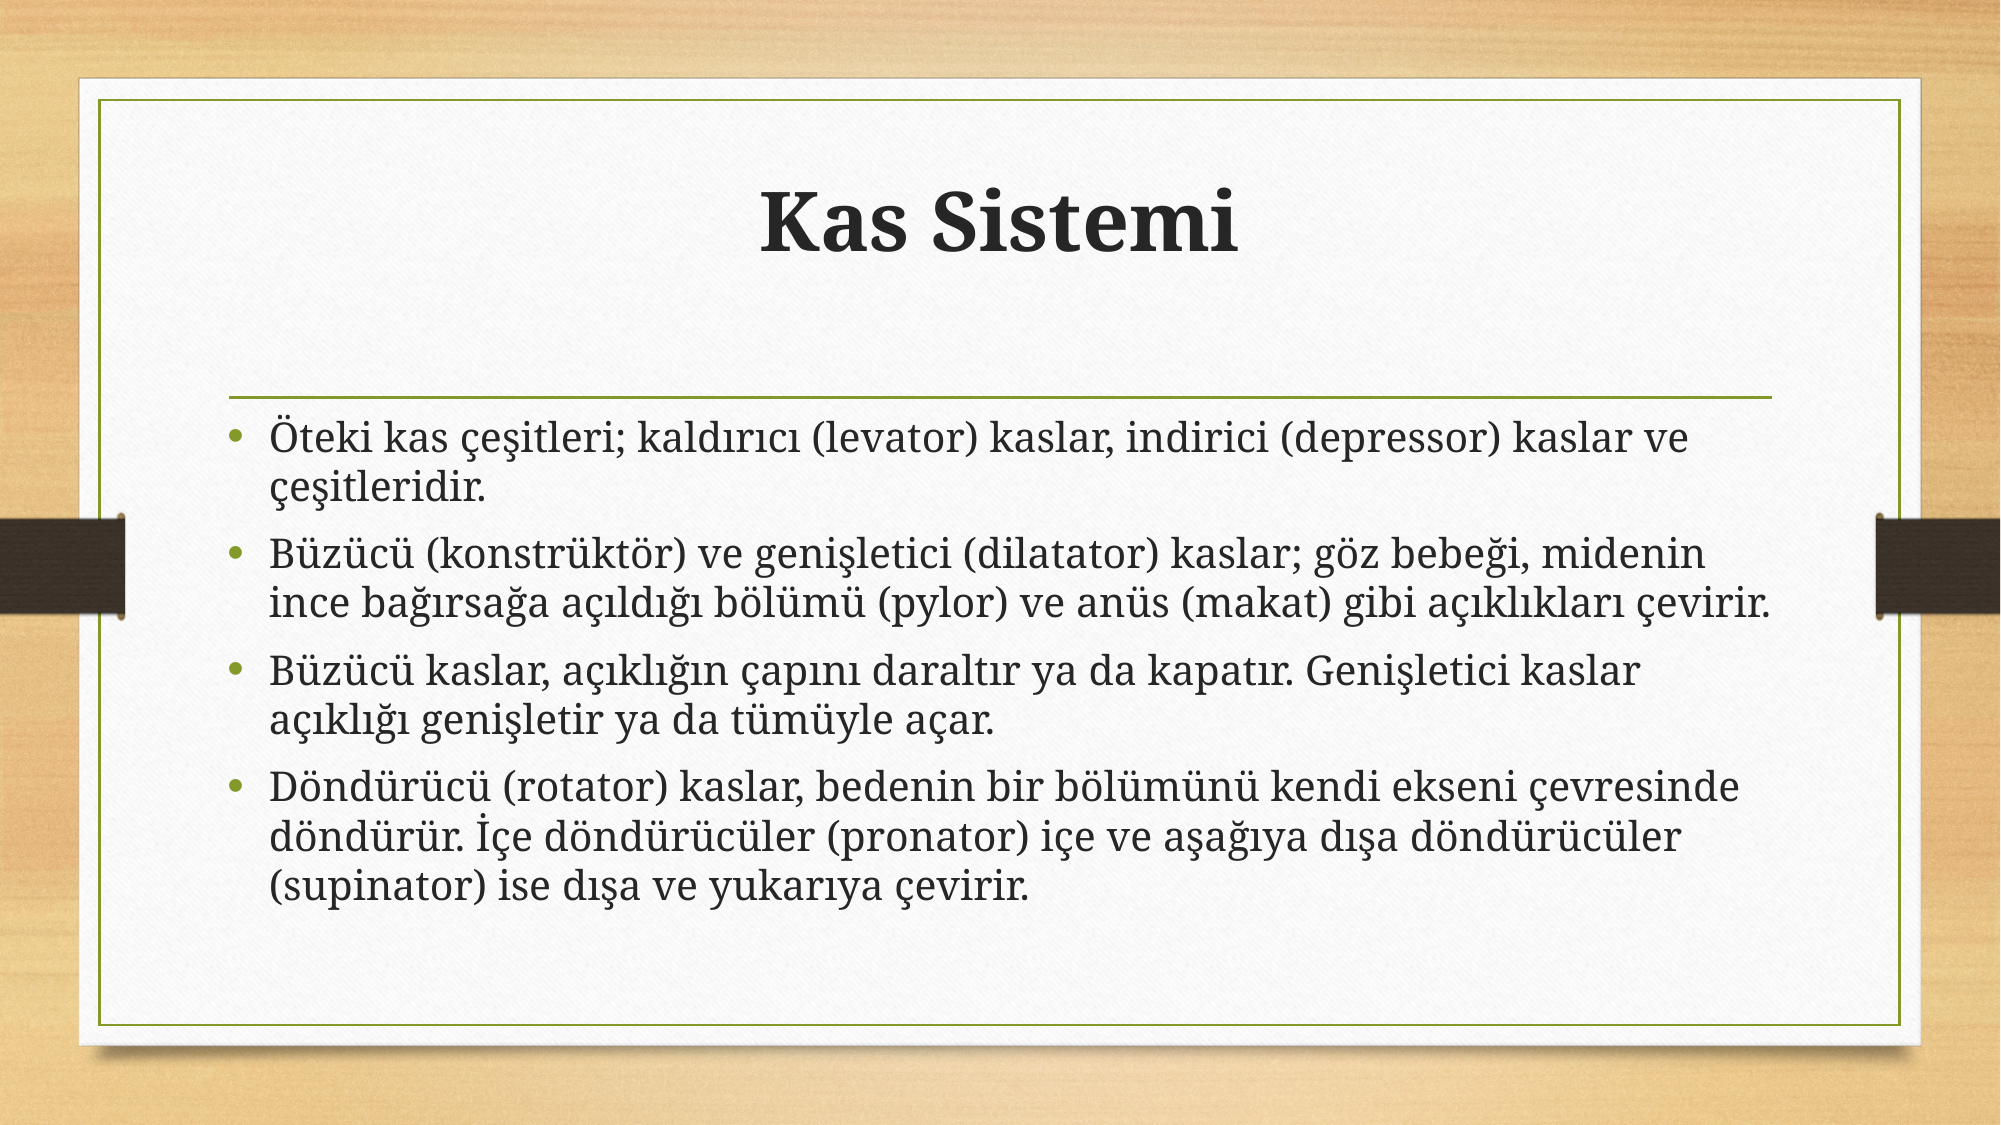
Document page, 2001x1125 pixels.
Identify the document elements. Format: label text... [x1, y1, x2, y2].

title Kas Sistemi [212, 161, 1788, 375]
list Öteki kas çeşitleri; kaldırıcı (levator) kaslar, indirici (depressor) kaslar ve çeşitleridir. Büzücü (konstrüktör) ve genişletici (dilatator) kaslar; göz bebeği, midenin ince bağırsağa açıldığı bölümü (pylor) ve anüs (makat) gibi açıklıkları çevirir. Büzücü kaslar, açıklığın çapını daraltır ya da kapatır. Genişletici kaslar açıklığı genişletir ya da tümüyle açar. Döndürücü (rotator) kaslar, bedenin bir bölümünü kendi ekseni çevresinde döndürür. İçe döndürücüler (pronator) içe ve aşağıya dışa döndürücüler (supinator) ise dışa ve yukarıya çevirir. [212, 403, 1788, 964]
picture [0, 0, 2001, 1125]
